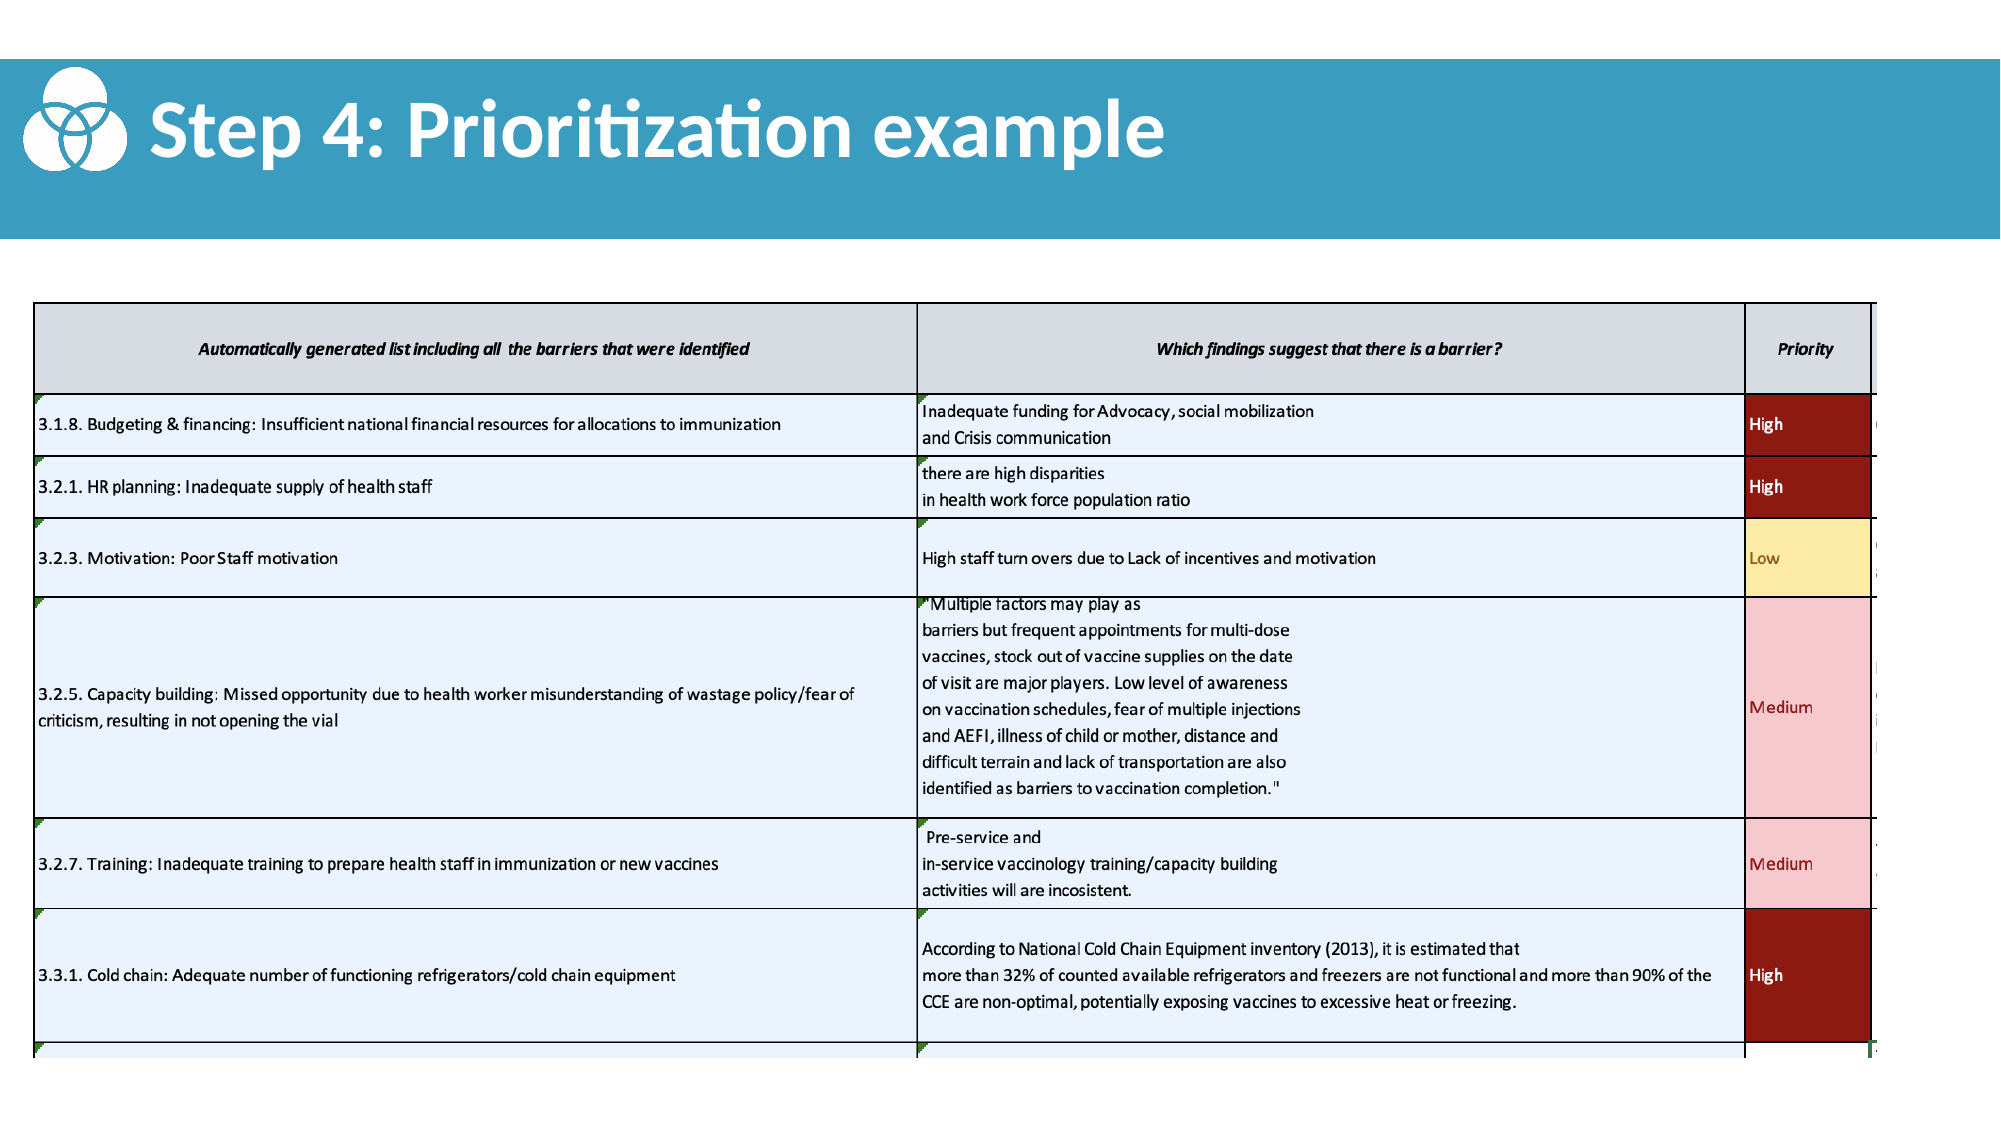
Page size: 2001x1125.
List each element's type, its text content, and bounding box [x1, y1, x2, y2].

picture [0, 43, 150, 194]
text_box Step 4: Prioritization example [134, 22, 1910, 240]
picture [21, 296, 1877, 1058]
